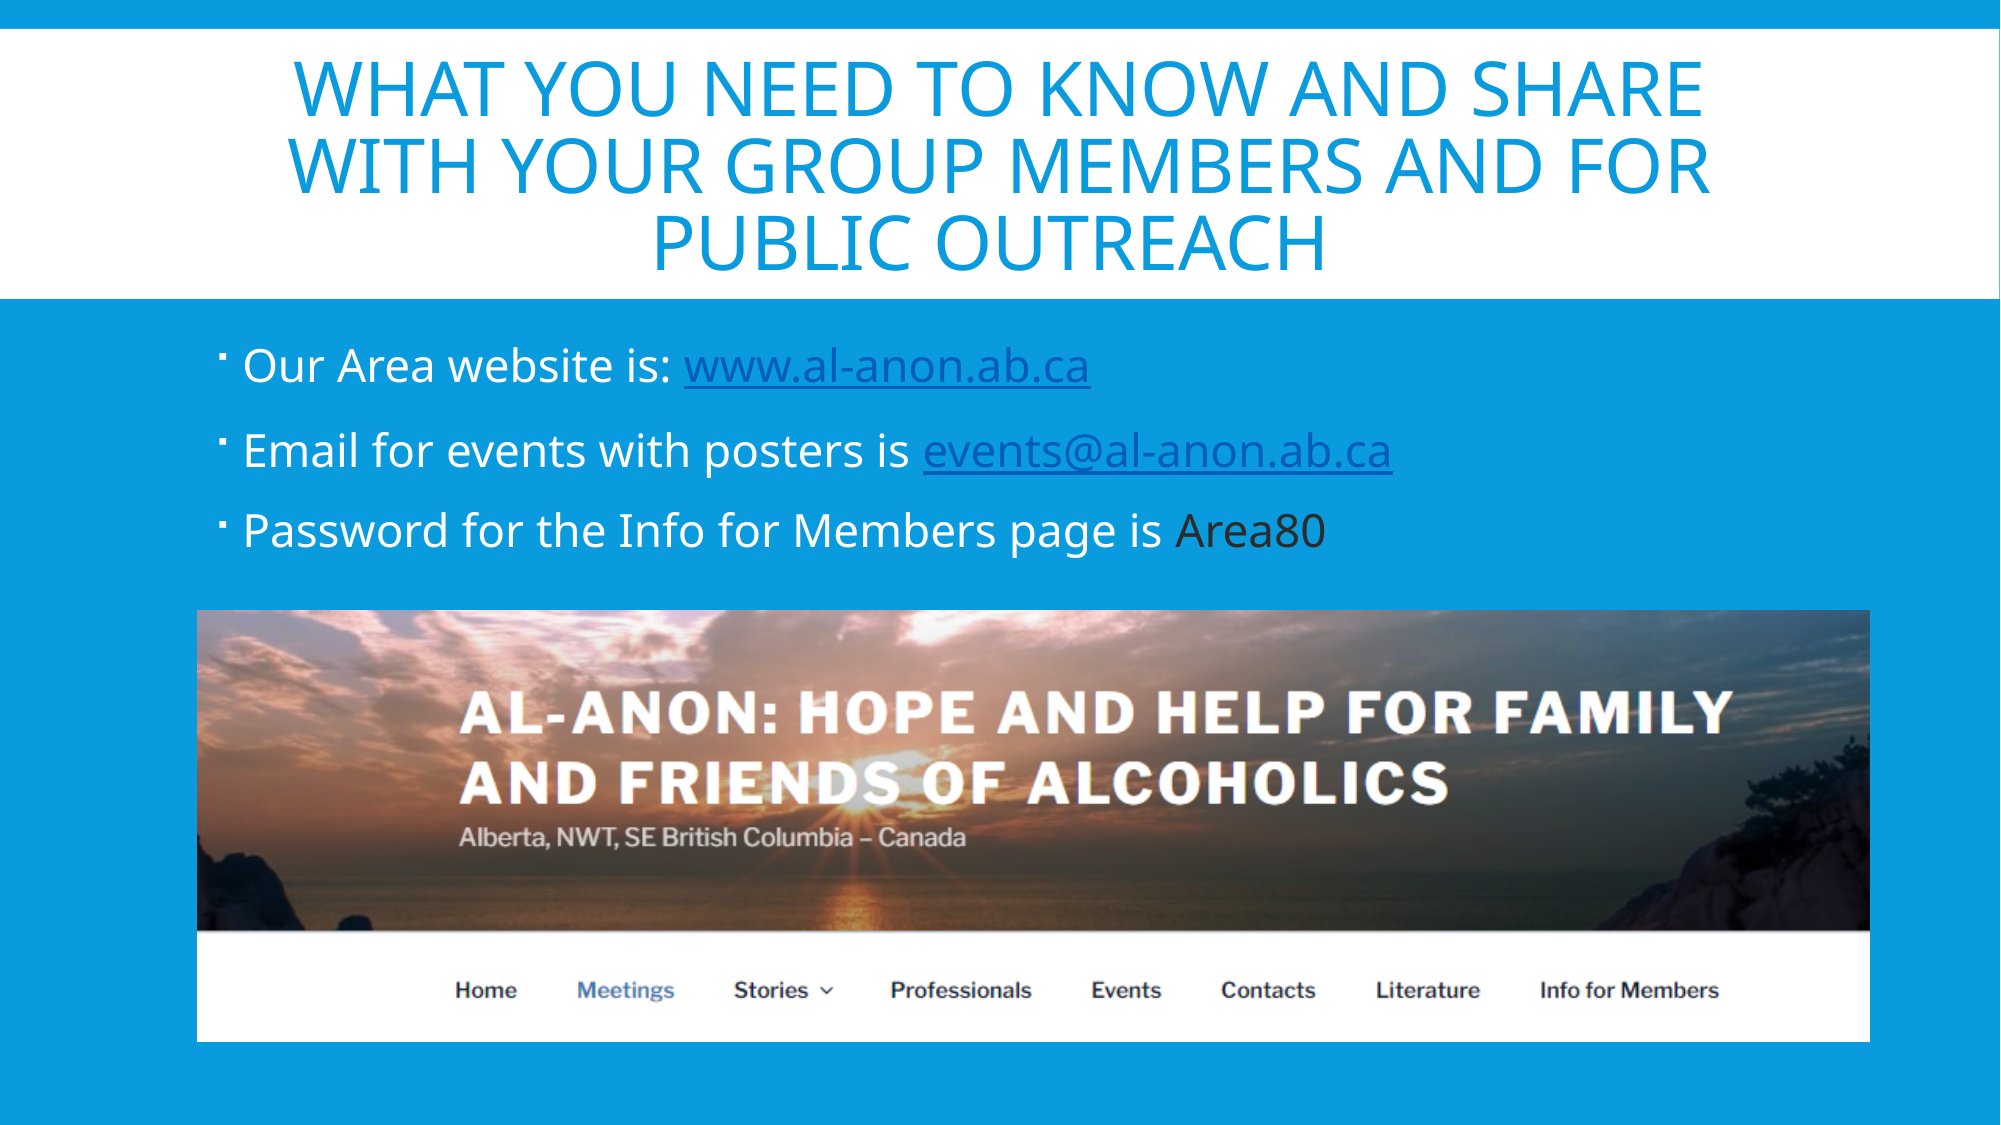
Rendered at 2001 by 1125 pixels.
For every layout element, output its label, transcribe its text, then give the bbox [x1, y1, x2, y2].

picture [198, 611, 1869, 1041]
list Our Area website is: www.al-anon.ab.ca Email for events with posters is events@al-anon.ab.ca Password for the Info for Members page is Area80 [197, 329, 1803, 608]
title What you need to know and share with your group members and for Public Outreach [197, 46, 1803, 295]
